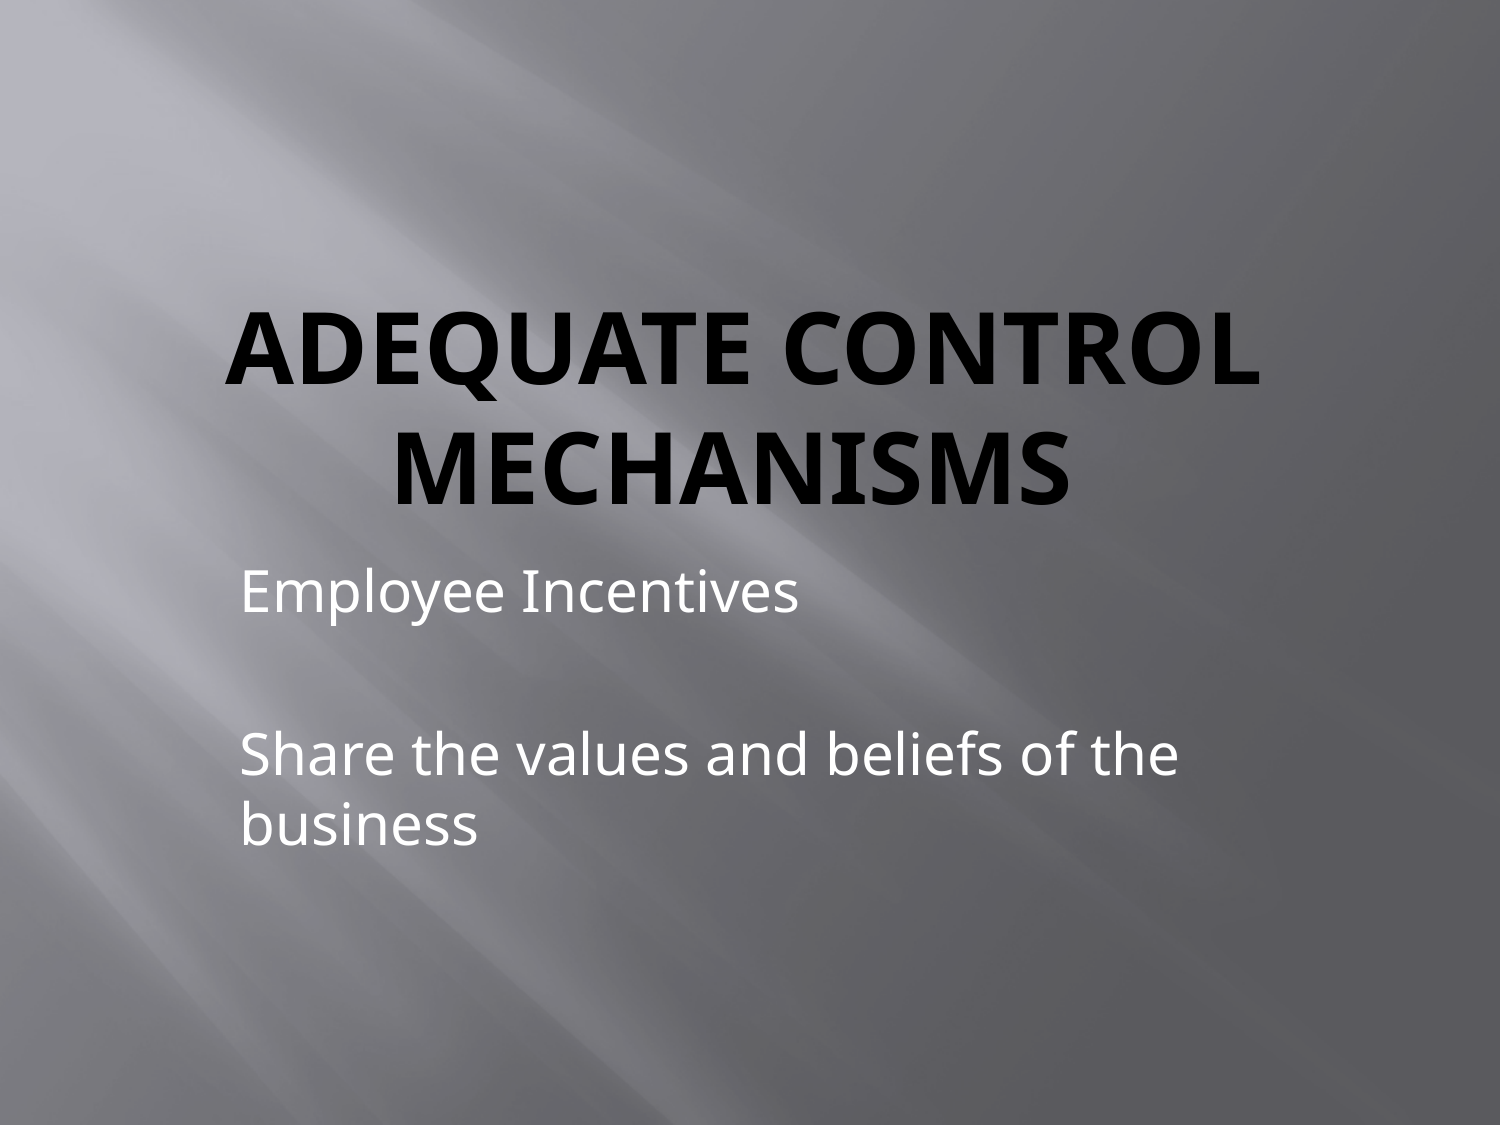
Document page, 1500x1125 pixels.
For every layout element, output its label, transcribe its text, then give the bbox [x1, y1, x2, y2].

subtitle Employee Incentives Share the values and beliefs of the business [225, 546, 1275, 1100]
title Adequate control mechanisms [69, 224, 1420, 525]
